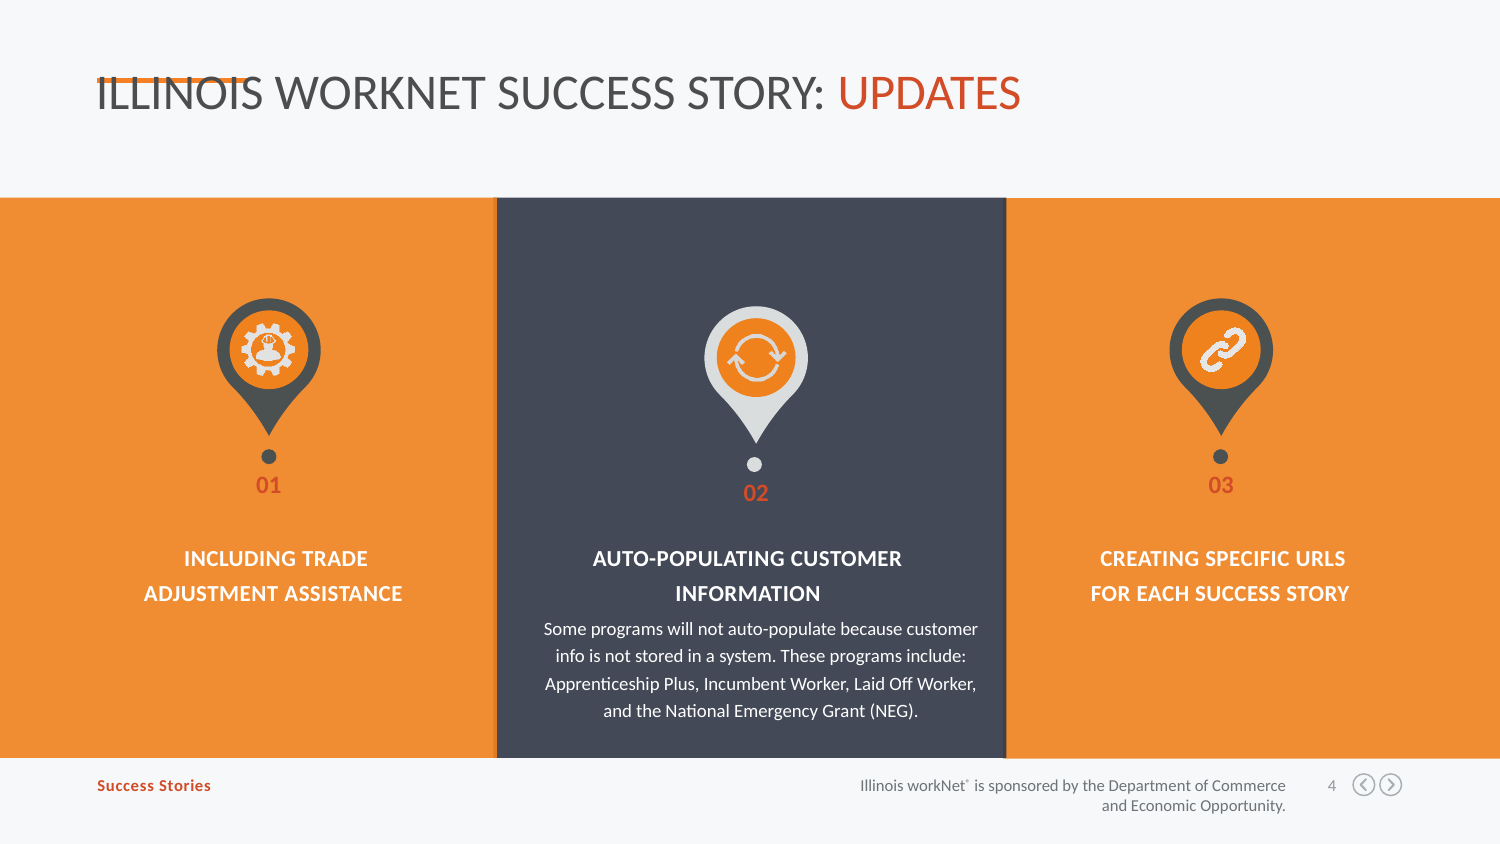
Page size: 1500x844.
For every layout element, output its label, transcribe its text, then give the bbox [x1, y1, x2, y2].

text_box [704, 306, 808, 473]
picture [726, 327, 787, 388]
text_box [118, 535, 434, 605]
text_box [217, 298, 321, 465]
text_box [1169, 298, 1274, 465]
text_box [1089, 535, 1358, 653]
list ILLINOIS WORKNET SUCCESS STORY: UPDATES [95, 94, 1401, 158]
text_box 01 [226, 469, 312, 500]
text_box 02 [713, 476, 799, 507]
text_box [530, 535, 979, 762]
text_box [498, 197, 1007, 759]
text_box [1002, 197, 1500, 760]
text_box [0, 197, 498, 759]
text_box 03 [1178, 469, 1264, 500]
picture [237, 319, 299, 380]
